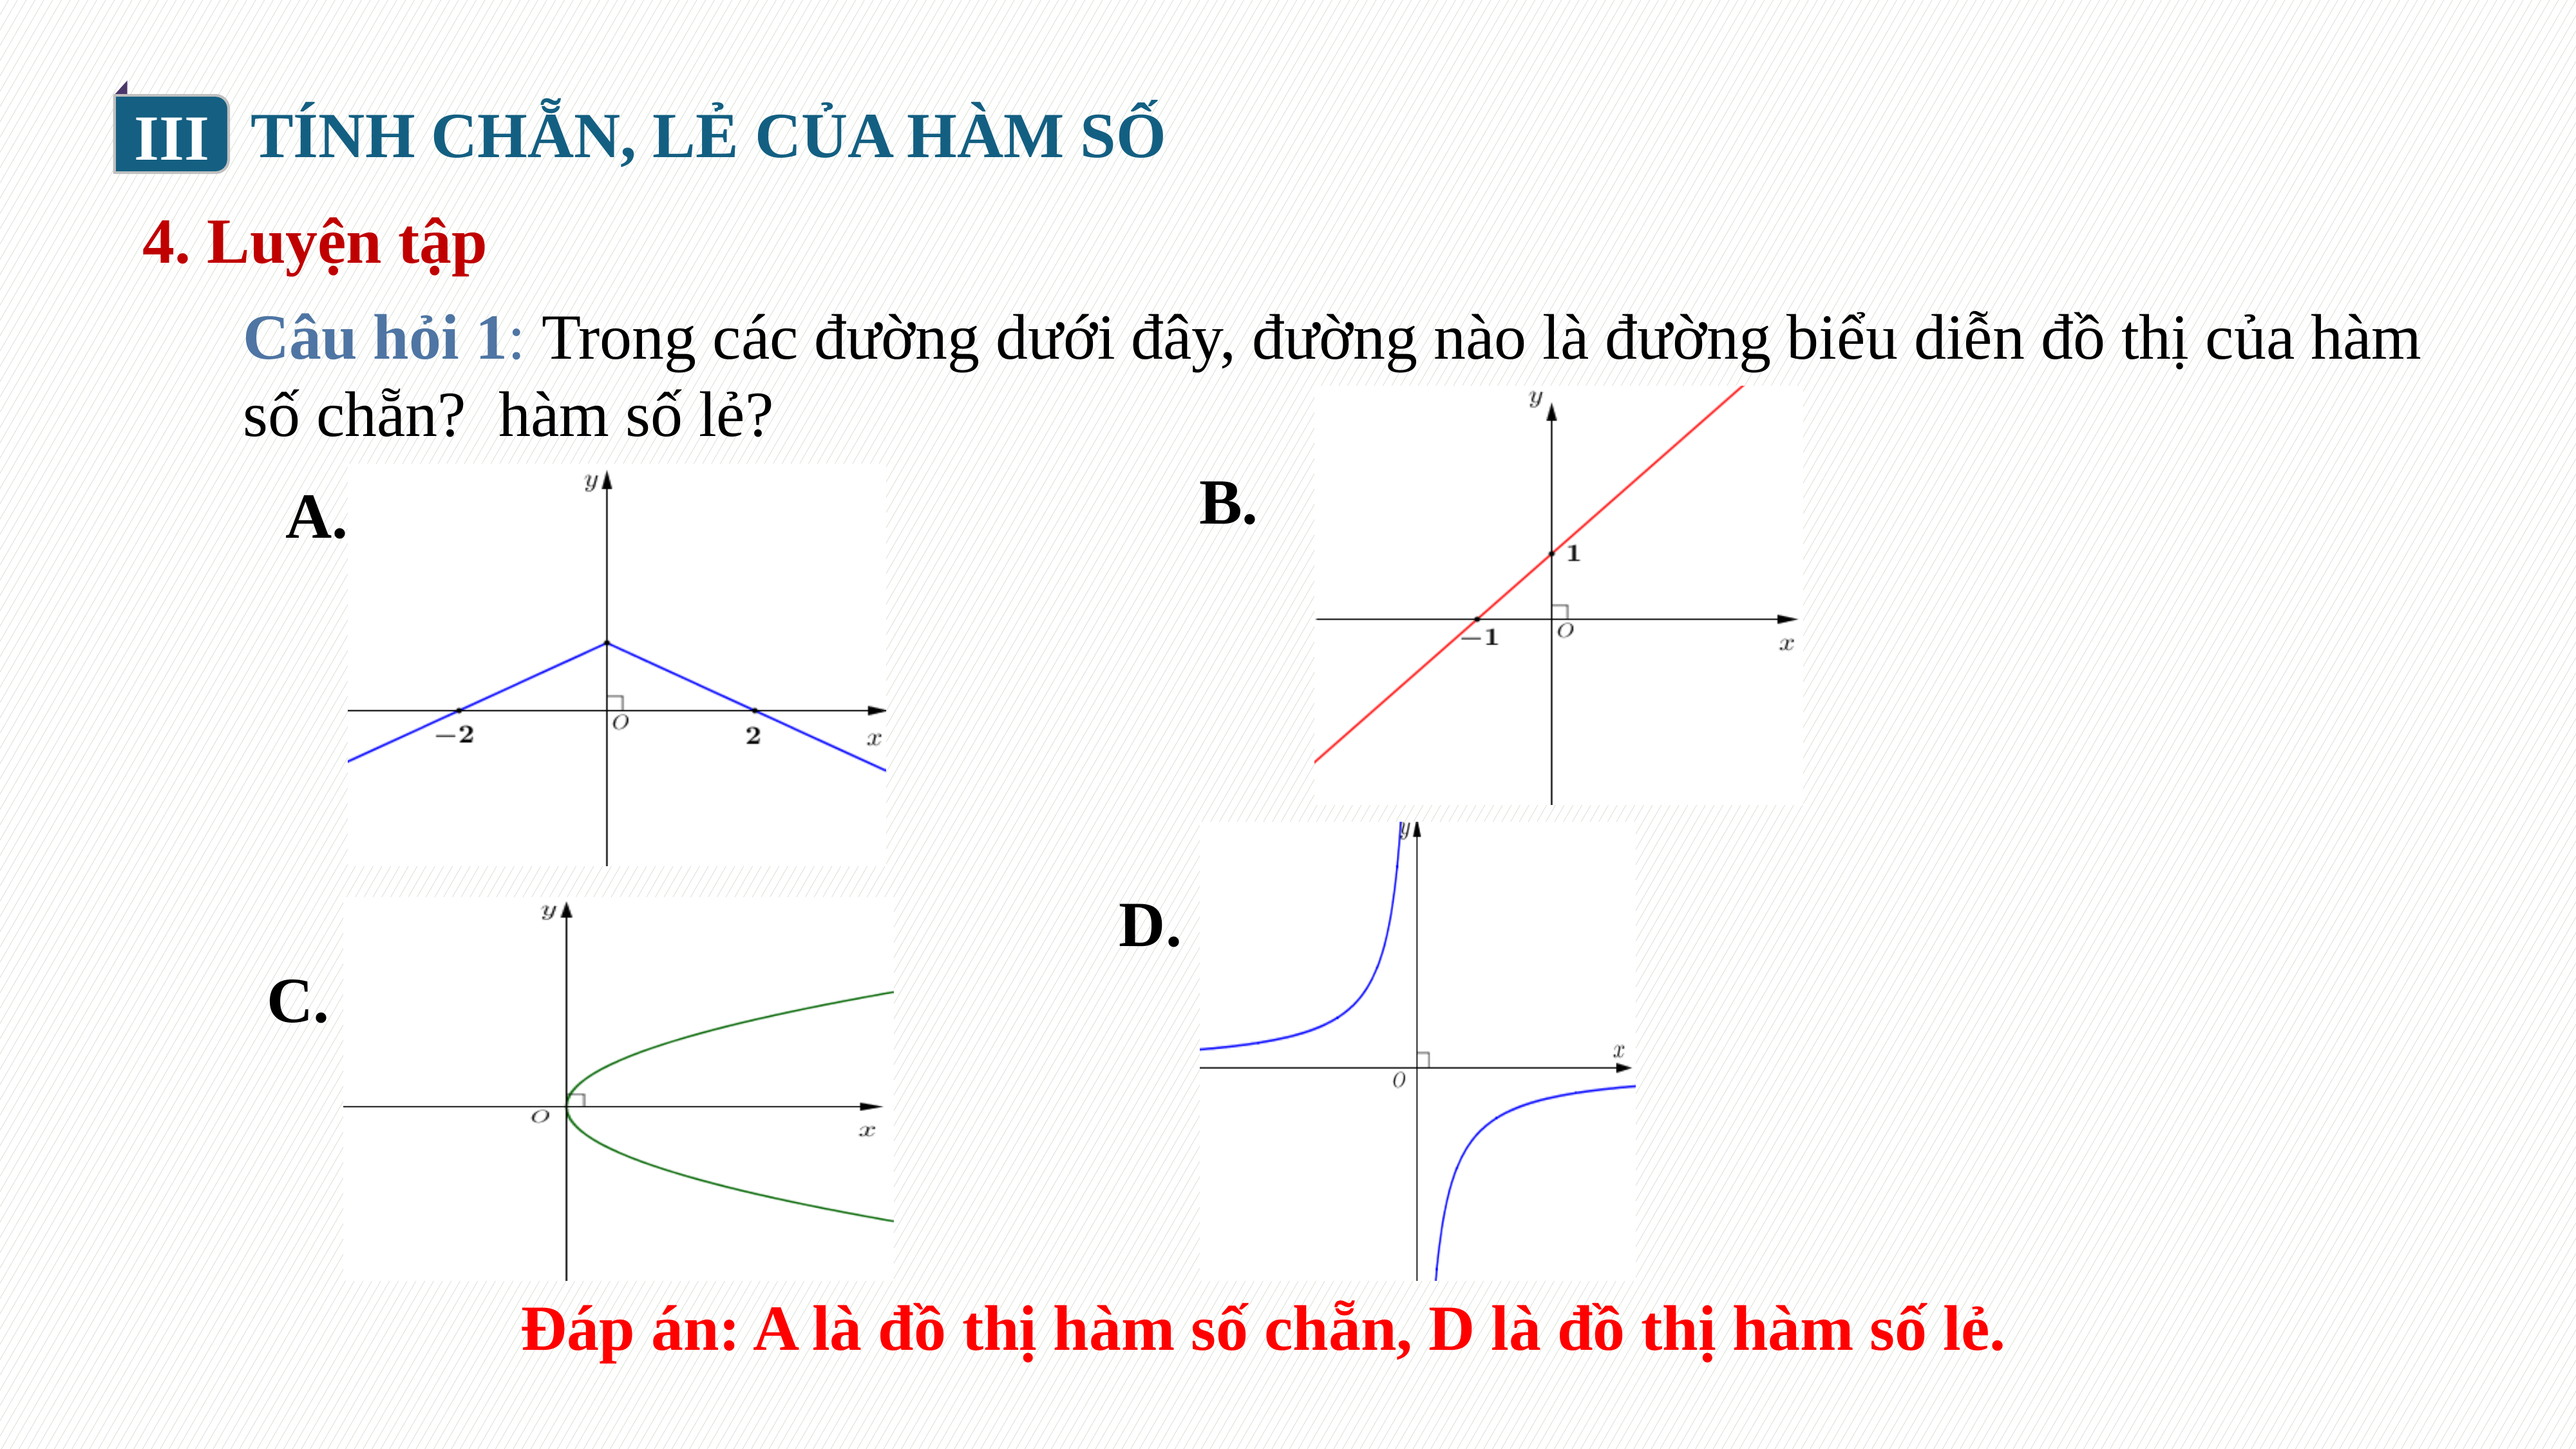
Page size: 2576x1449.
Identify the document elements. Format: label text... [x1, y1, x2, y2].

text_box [257, 450, 926, 866]
text_box 4. Luyện tập [133, 194, 620, 281]
text_box Câu hỏi 1: Trong các đường dưới đây, đường nào là đường biểu diễn đồ thị của hàm số chẵn? hàm số lẻ? [233, 289, 2488, 454]
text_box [1175, 386, 1804, 806]
text_box Đáp án: A là đồ thị hàm số chẵn, D là đồ thị hàm số lẻ. [354, 1280, 2174, 1368]
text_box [109, 80, 1345, 179]
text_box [257, 897, 894, 1281]
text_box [1085, 822, 1636, 1281]
